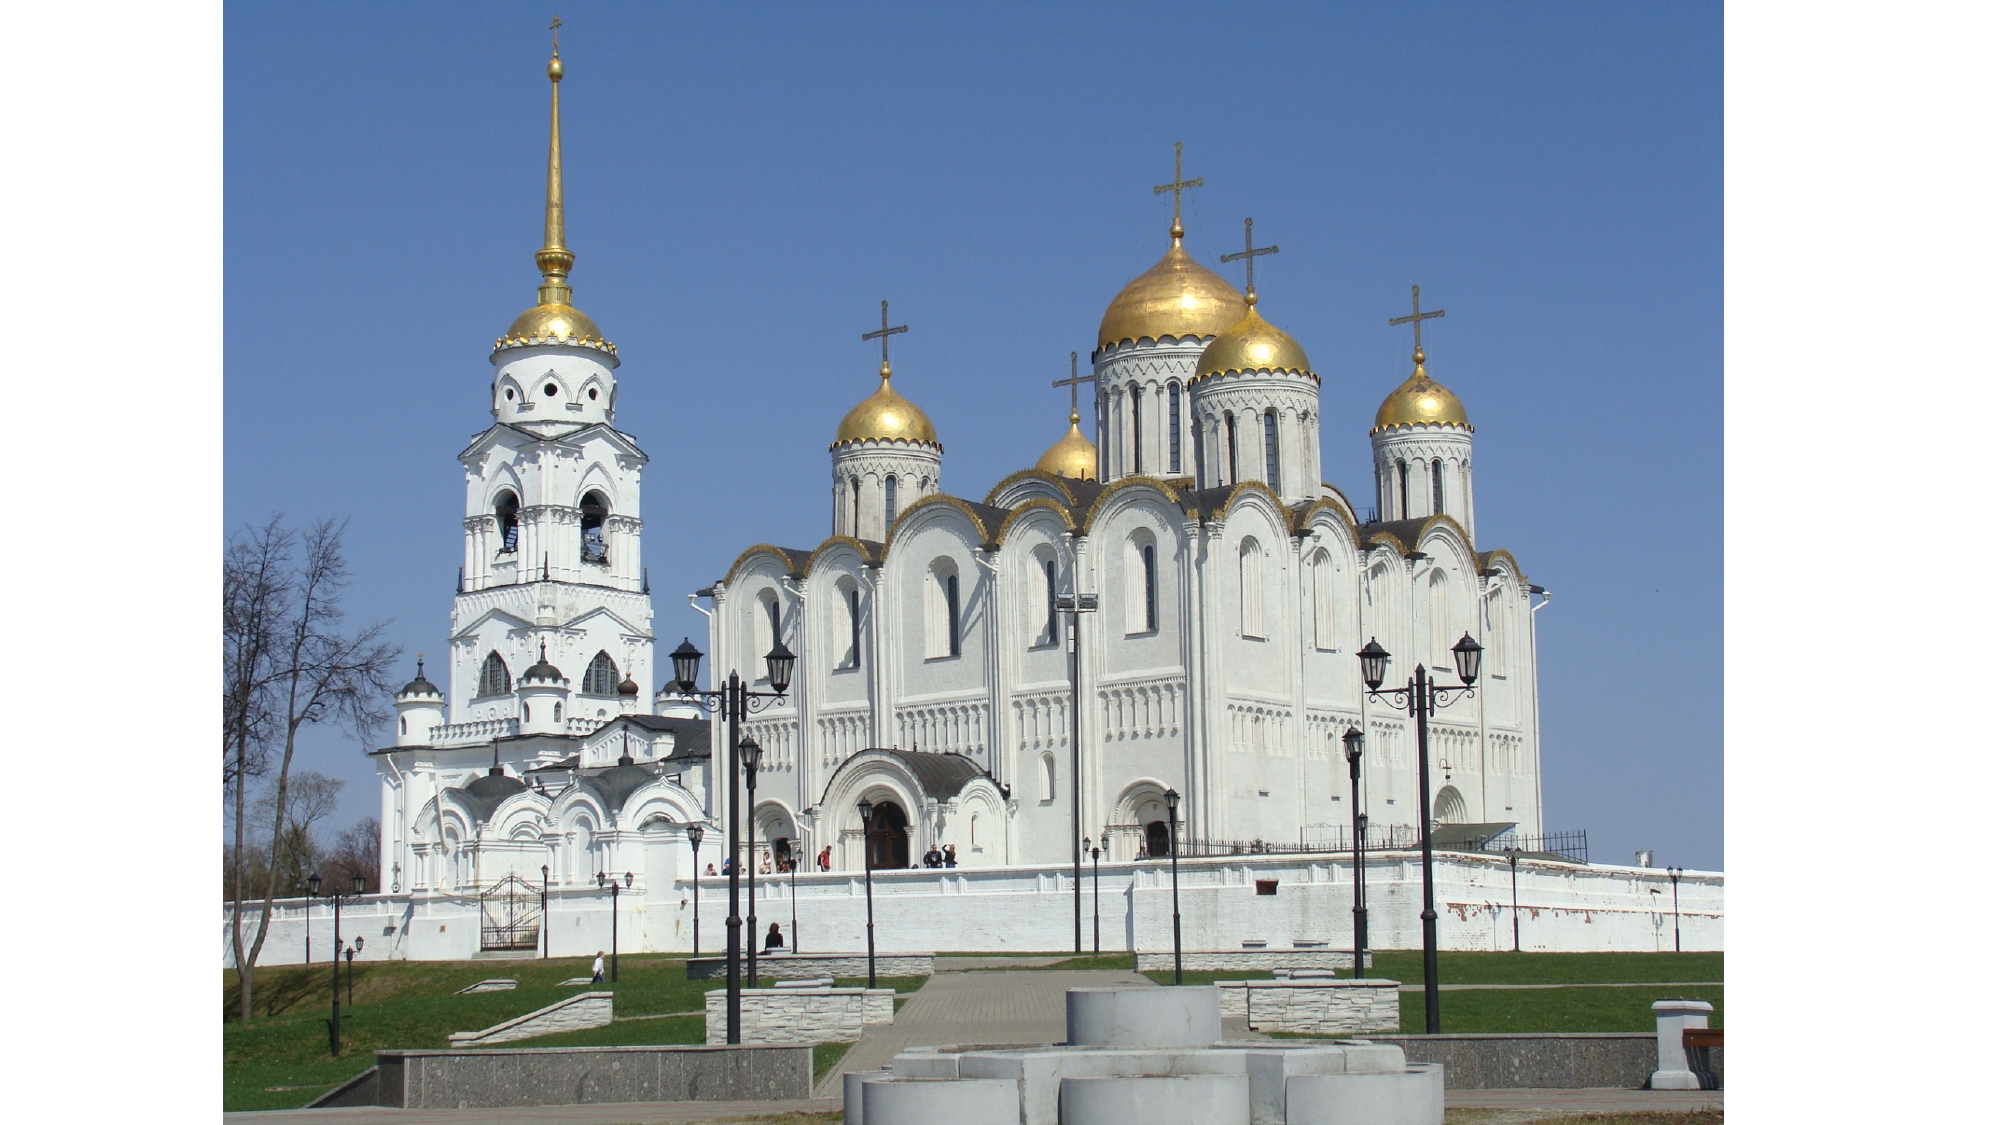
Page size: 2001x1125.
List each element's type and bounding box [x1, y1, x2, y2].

picture [223, 0, 1724, 1125]
